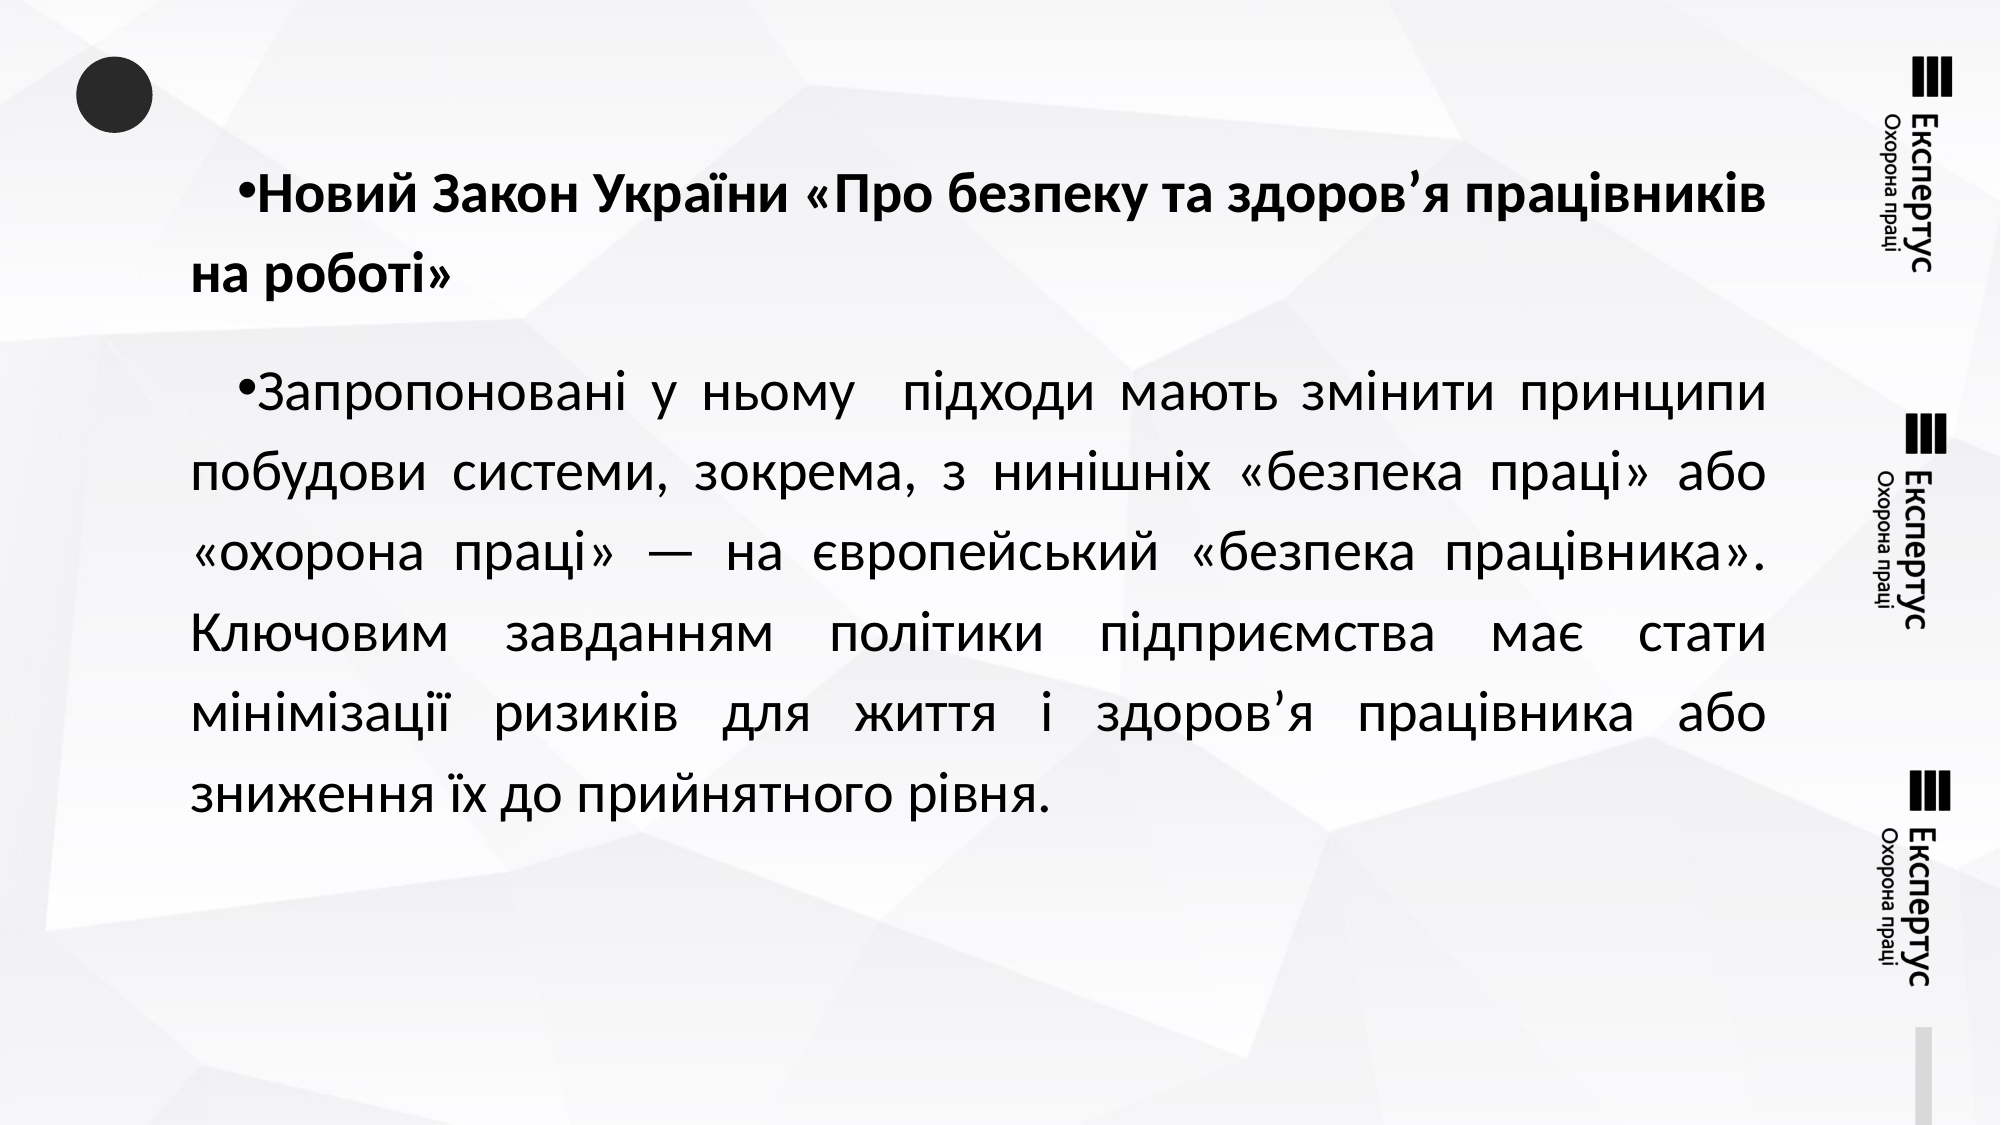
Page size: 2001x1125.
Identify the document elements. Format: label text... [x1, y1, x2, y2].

list Новий Закон України «Про безпеку та здоров’я працівників на роботі» Запропоновані у ньому підходи мають змінити принципи побудови системи, зокрема, з нинішніх «безпека праці» або «охорона праці» — на європейський «безпека працівника». Ключовим завданням політики підприємства має стати мінімізації ризиків для життя і здоров’я працівника або зниження їх до прийнятного рівня. [137, 136, 1784, 1067]
picture [0, 0, 2001, 1125]
